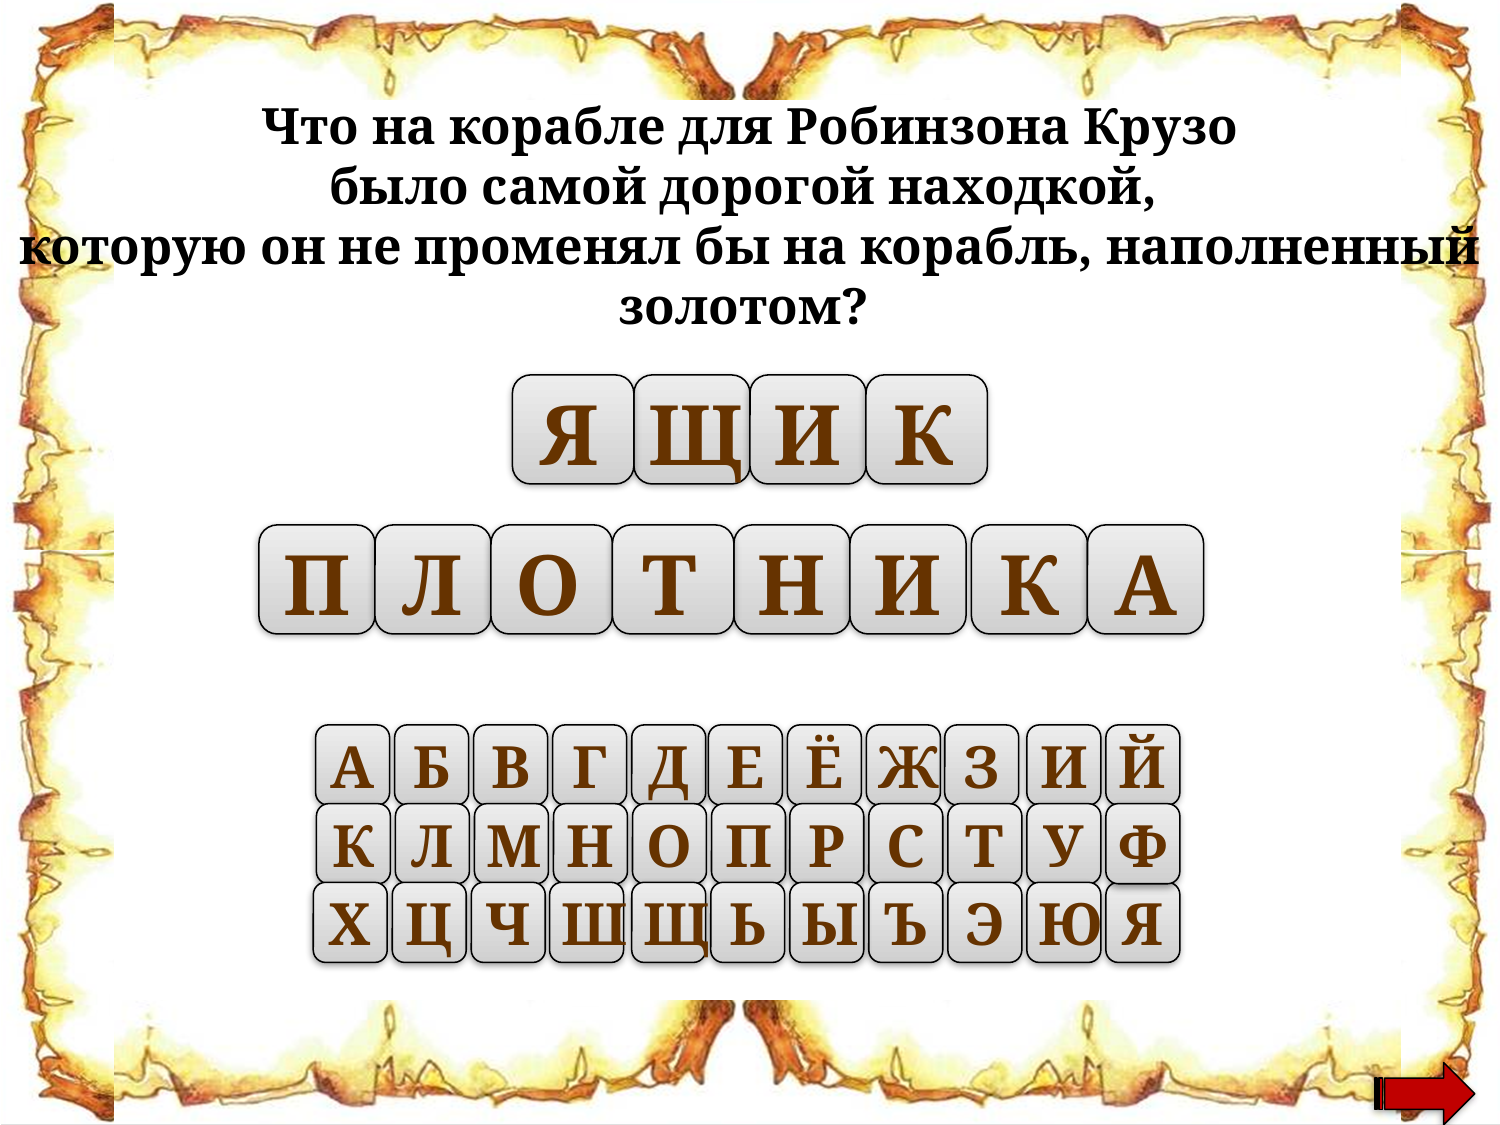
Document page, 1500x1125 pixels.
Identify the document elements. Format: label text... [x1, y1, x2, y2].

text_box З [943, 724, 1020, 804]
text_box Л [394, 802, 470, 884]
text_box М [473, 802, 549, 884]
text_box Т [608, 525, 731, 640]
text_box Т [947, 802, 1023, 883]
text_box Ё [786, 724, 862, 804]
text_box Я [1105, 888, 1181, 964]
text_box П [258, 525, 375, 640]
text_box Ъ [868, 881, 944, 964]
text_box О [491, 525, 608, 640]
text_box [631, 382, 635, 477]
text_box Л [375, 525, 491, 640]
text_box К [866, 375, 984, 490]
text_box Ь [710, 881, 786, 964]
text_box Ш [548, 881, 625, 964]
text_box Р [788, 802, 865, 882]
text_box Ф [1105, 802, 1181, 885]
text_box Щ [633, 375, 750, 490]
text_box А [314, 724, 390, 804]
text_box Ы [789, 881, 865, 964]
text_box Что на корабле для Робинзона Крузо было самой дорогой находкой, которую он не променял бы на корабль, наполненный золотом? [0, 87, 1500, 343]
text_box П [710, 802, 786, 883]
text_box К [315, 802, 391, 884]
text_box Й [1105, 724, 1181, 804]
text_box Н [552, 802, 628, 884]
text_box [1374, 1061, 1476, 1125]
text_box Д [630, 724, 705, 804]
text_box С [867, 802, 944, 882]
text_box В [472, 724, 548, 804]
text_box О [631, 802, 707, 882]
text_box Н [733, 525, 850, 640]
text_box И [750, 375, 866, 490]
text_box Ц [391, 881, 467, 964]
text_box Щ [630, 881, 707, 964]
text_box Б [393, 724, 469, 804]
picture [0, 0, 1500, 87]
text_box Е [707, 724, 783, 804]
text_box Ч [470, 881, 546, 964]
text_box Ж [865, 724, 941, 804]
text_box Ю [1026, 881, 1102, 964]
text_box И [1026, 724, 1101, 804]
text_box И [850, 525, 966, 640]
text_box [731, 532, 735, 627]
text_box К [971, 525, 1088, 640]
text_box У [1026, 802, 1102, 883]
text_box Я [508, 375, 631, 490]
text_box Х [312, 881, 388, 964]
text_box Э [947, 881, 1023, 964]
text_box А [1088, 525, 1204, 640]
text_box Г [551, 724, 627, 803]
picture [0, 343, 1500, 1125]
text_box [984, 381, 989, 478]
